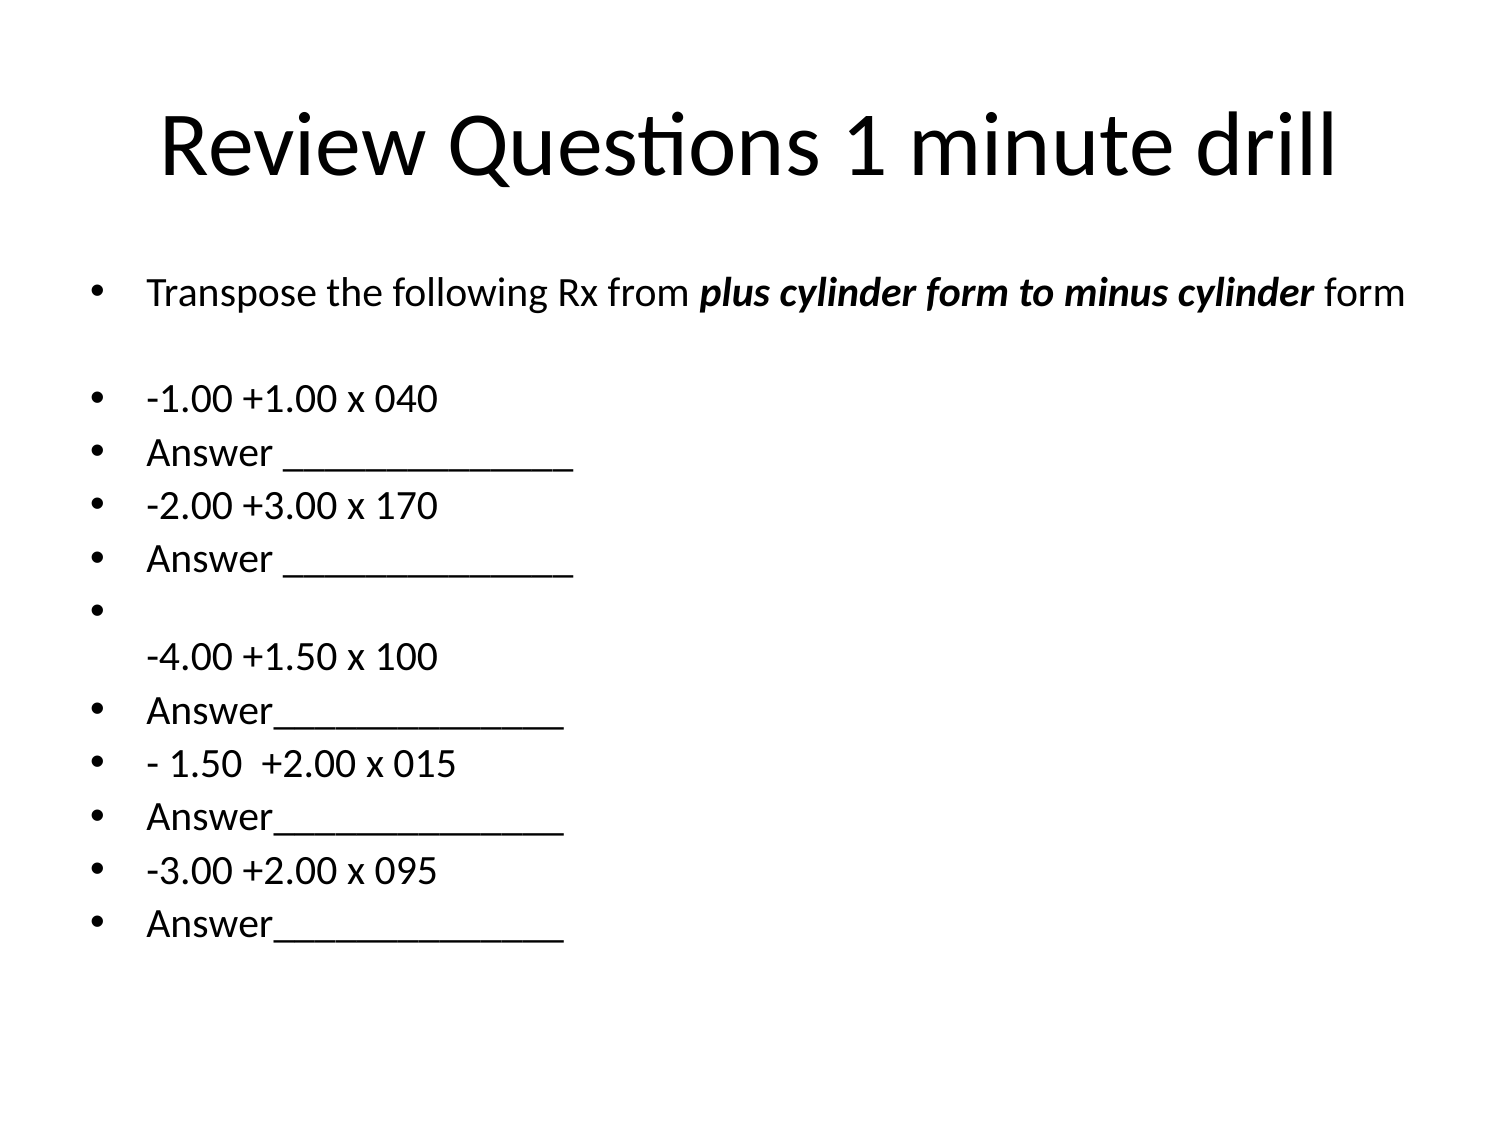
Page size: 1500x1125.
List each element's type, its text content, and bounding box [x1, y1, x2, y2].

list Transpose the following Rx from plus cylinder form to minus cylinder form -1.00 +1.00 x 040 Answer ______________ -2.00 +3.00 x 170 Answer ______________ -4.00 +1.50 x 100 Answer______________ - 1.50 +2.00 x 015 Answer______________ -3.00 +2.00 x 095 Answer______________ [75, 262, 1425, 1005]
title Review Questions 1 minute drill [75, 45, 1425, 233]
